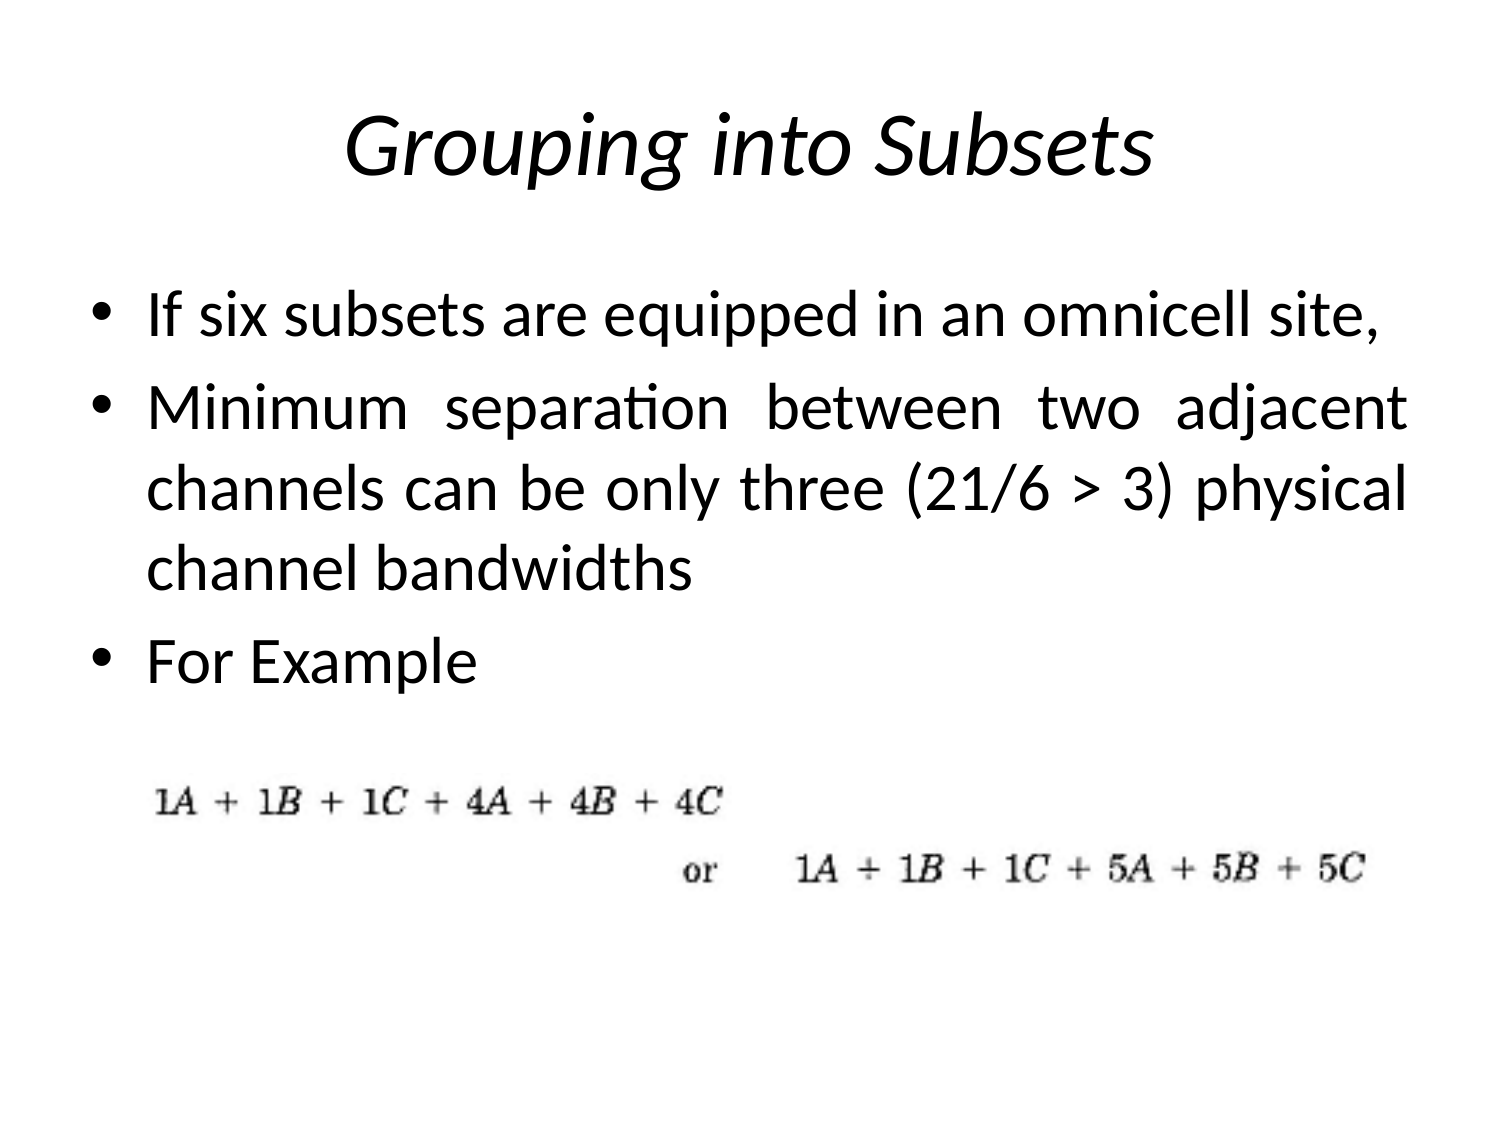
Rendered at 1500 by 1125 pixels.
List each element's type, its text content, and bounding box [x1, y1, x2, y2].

title Grouping into Subsets [75, 45, 1425, 233]
list If six subsets are equipped in an omnicell site, Minimum separation between two adjacent channels can be only three (21/6 > 3) physical channel bandwidths For Example [75, 262, 1425, 1005]
picture [140, 773, 1380, 903]
